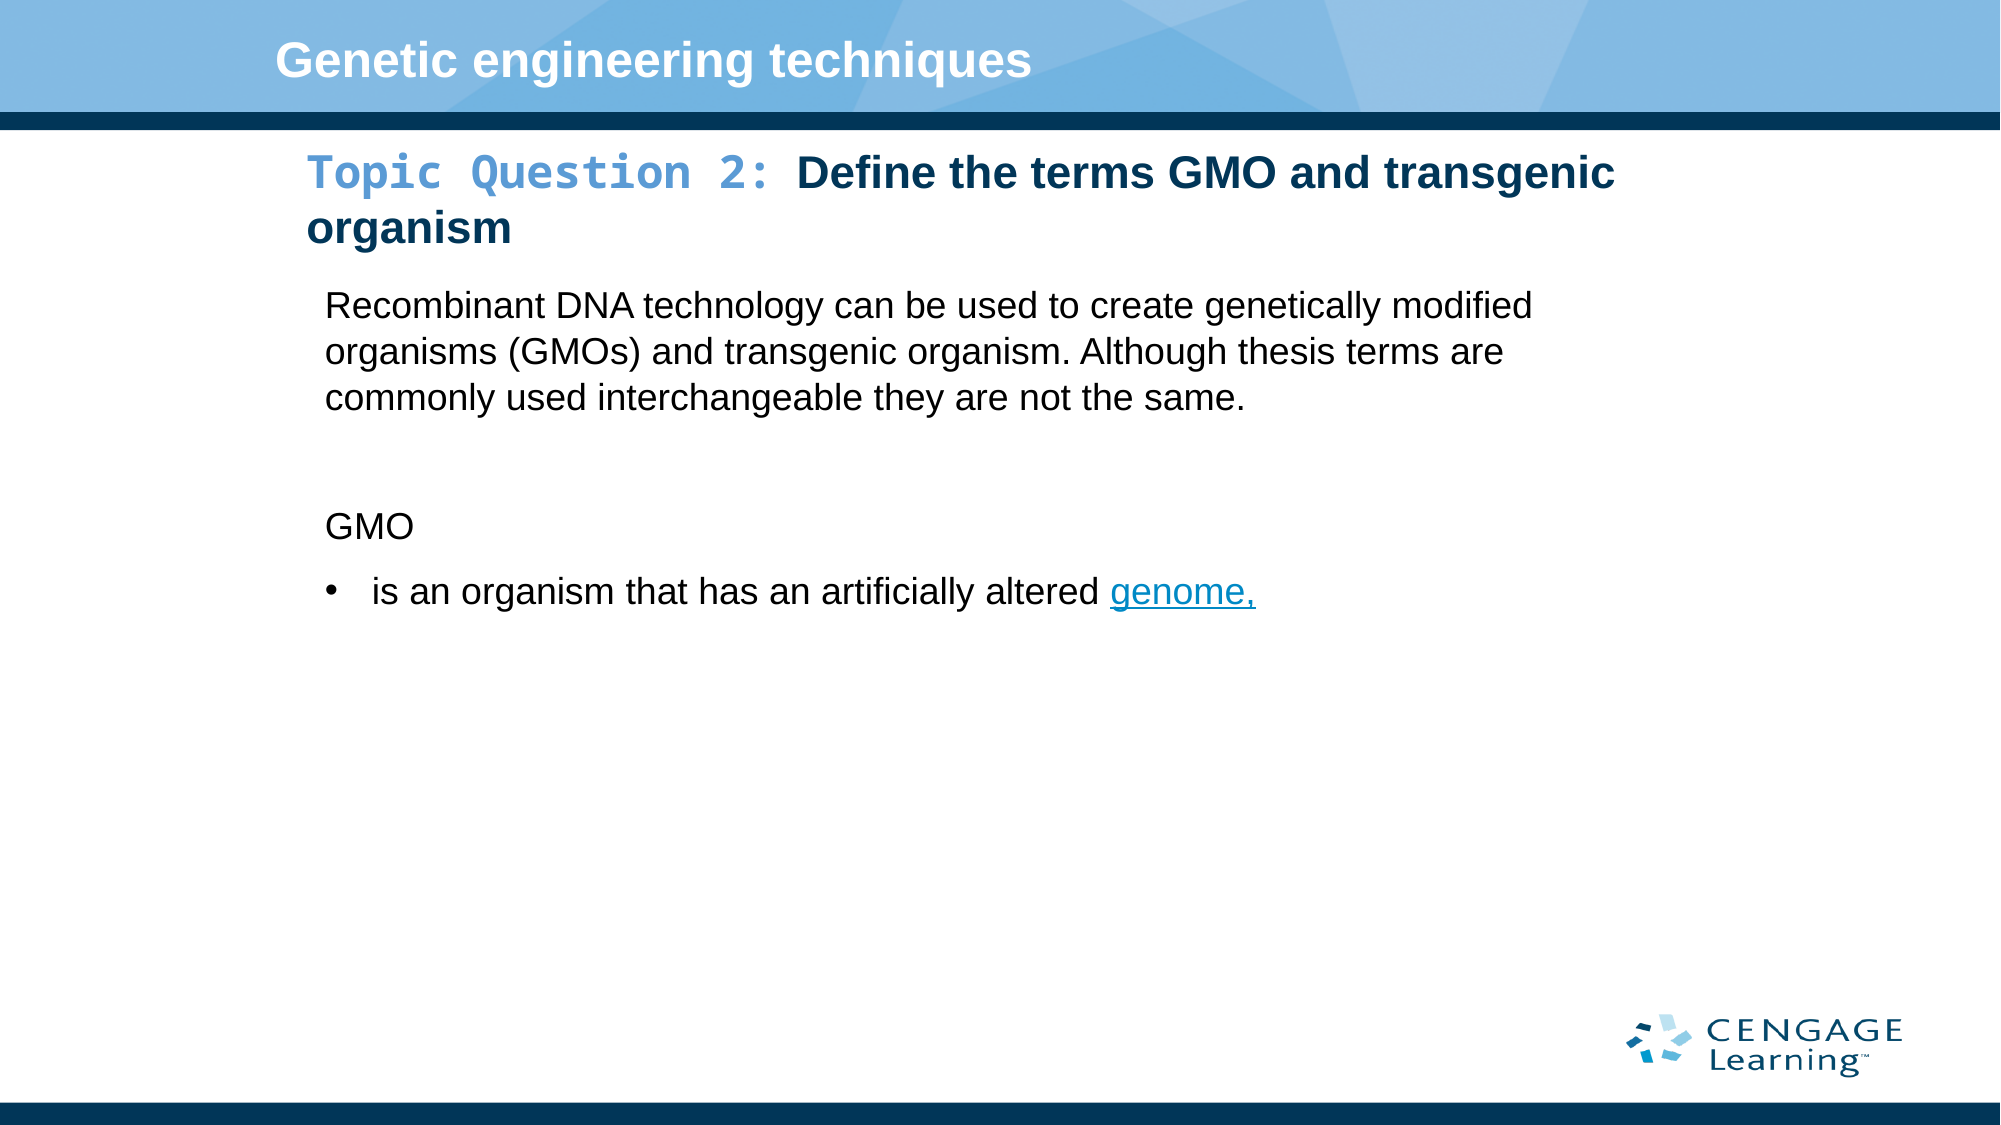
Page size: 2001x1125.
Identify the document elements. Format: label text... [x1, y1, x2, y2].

text_box Genetic engineering techniques [274, 24, 1100, 100]
picture [1594, 990, 1933, 1101]
text_box Topic Question 2: Define the terms GMO and transgenic organism [306, 169, 1694, 282]
picture [0, 0, 2001, 113]
list Recombinant DNA technology can be used to create genetically modified organisms (GMOs) and transgenic organism. Although thesis terms are commonly used interchangeable they are not the same. GMO is an organism that has an artificially altered genome, [324, 280, 1675, 956]
